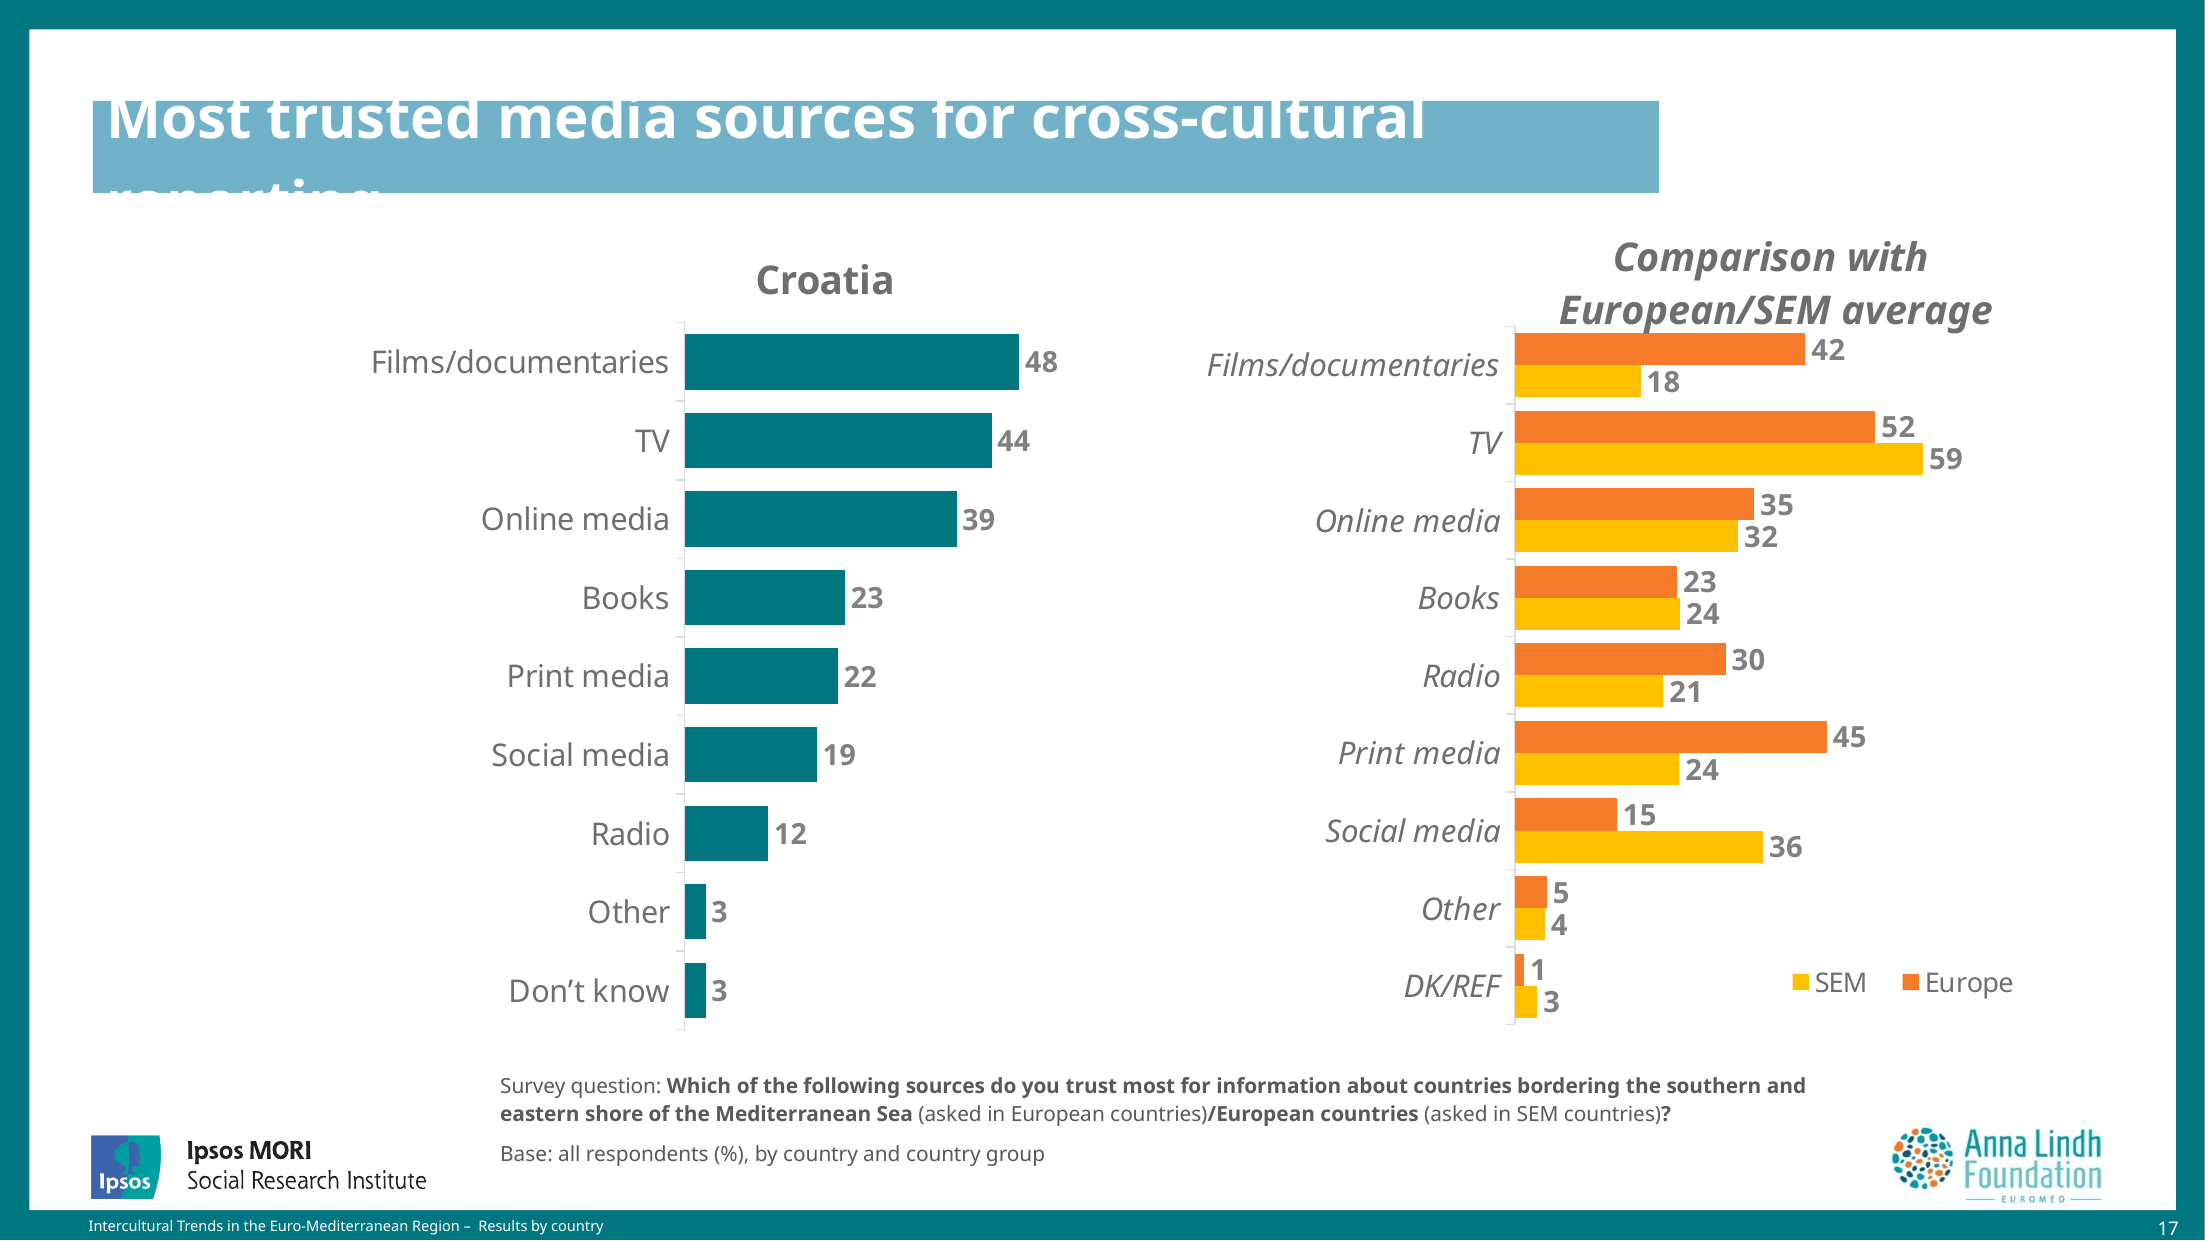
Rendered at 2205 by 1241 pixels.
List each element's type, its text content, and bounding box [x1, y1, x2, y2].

text_box Survey question: Which of the following sources do you trust most for information about countries bordering the southern and eastern shore of the Mediterranean Sea (asked in European countries)/European countries (asked in SEM countries)? Base: all respondents (%), by country and country group [500, 1069, 1835, 1166]
title Most trusted media sources for cross-cultural reporting [92, 100, 1659, 194]
chart [145, 215, 2072, 1062]
picture [1881, 1119, 2114, 1209]
